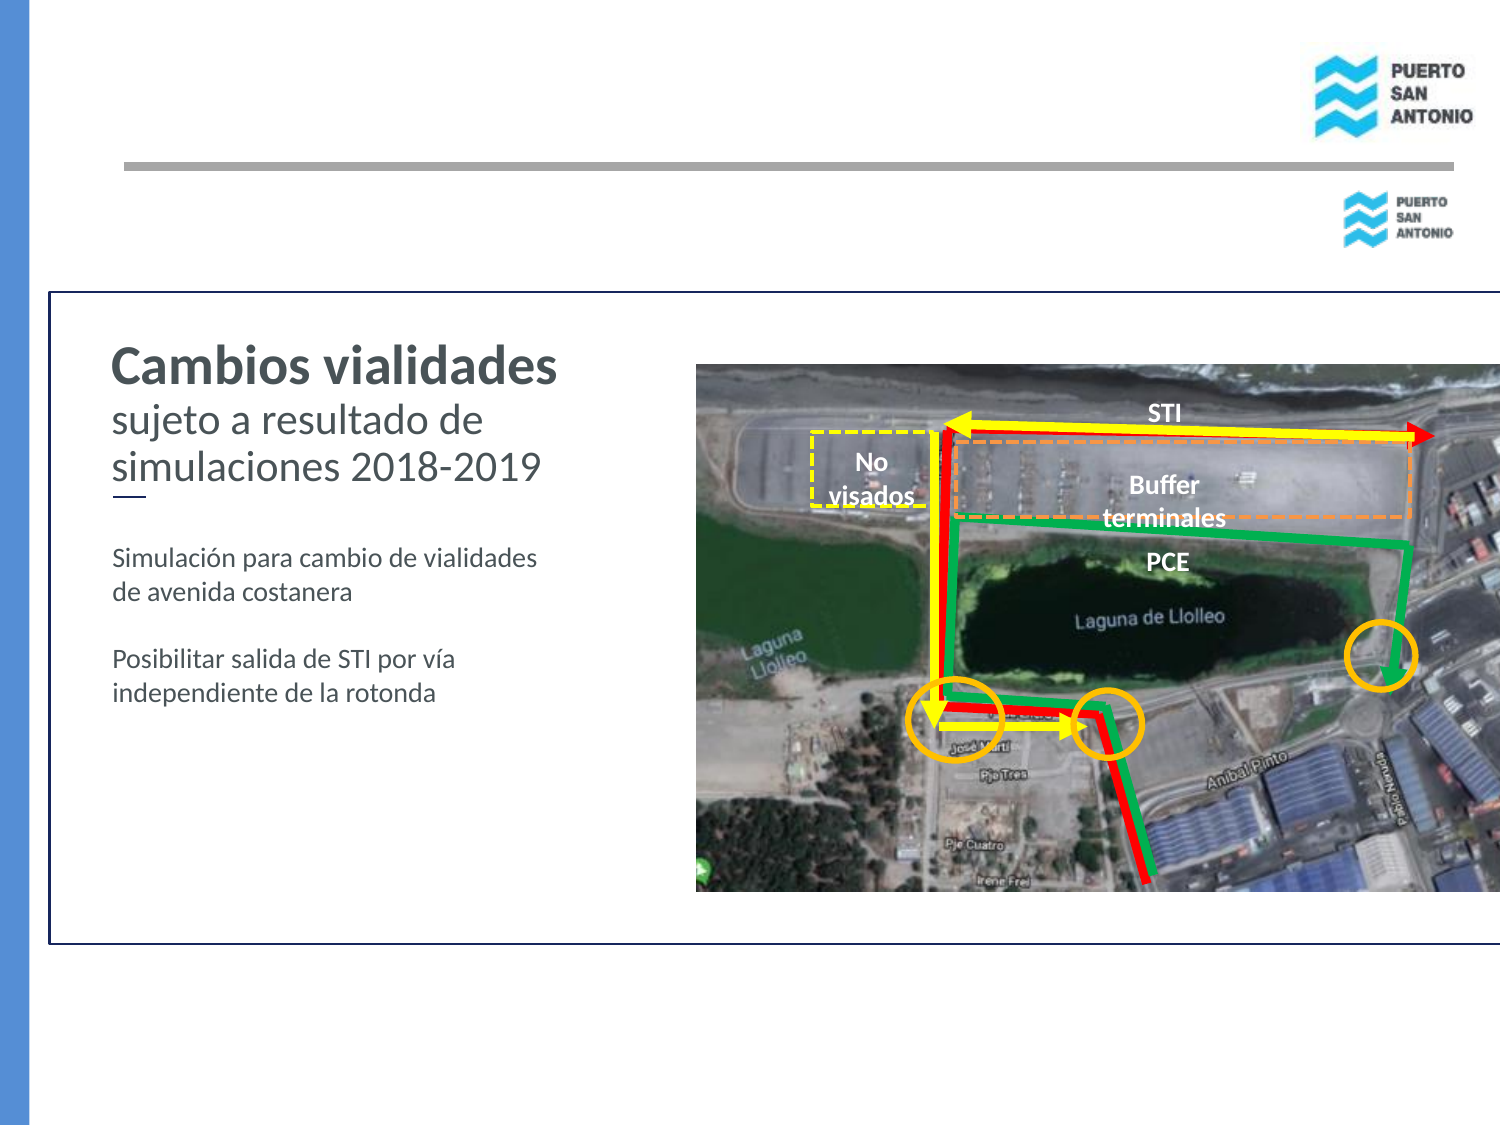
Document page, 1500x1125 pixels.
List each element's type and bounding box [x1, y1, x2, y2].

picture [1300, 42, 1500, 152]
text_box [696, 364, 1500, 892]
text_box [47, 290, 1500, 946]
picture [1338, 180, 1463, 260]
